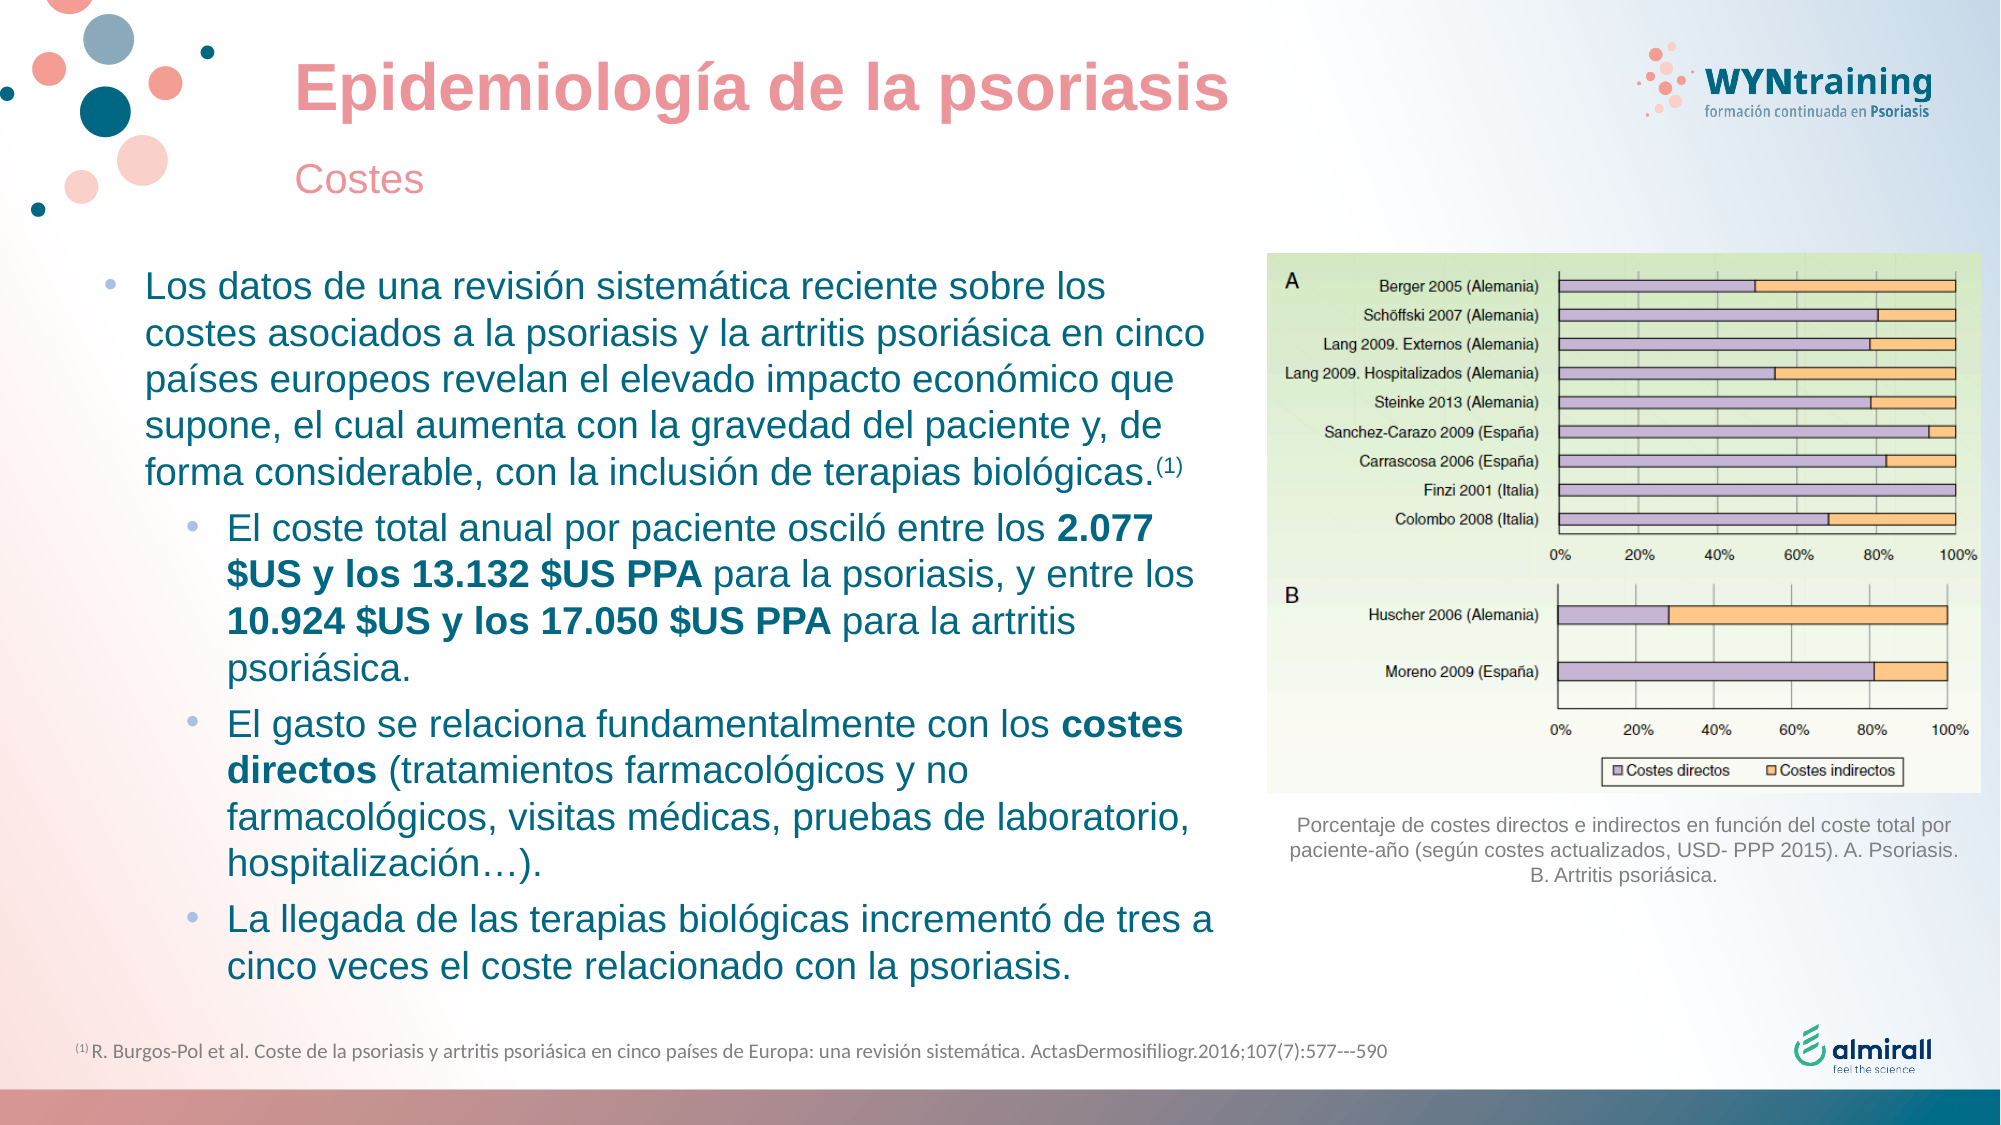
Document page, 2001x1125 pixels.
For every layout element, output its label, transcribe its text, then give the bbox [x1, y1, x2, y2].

text_box Porcentaje de costes directos e indirectos en función del coste total por paciente-año (según costes actualizados, USD- PPP 2015). A. Psoriasis. B. Artritis psoriásica. [1267, 804, 1981, 895]
list Costes [279, 149, 1625, 213]
text_box (1) R. Burgos-Pol et al. Coste de la psoriasis y artritis psoriásica en cinco países de Europa: una revisión sistemática. ActasDermosifiliogr.2016;107(7):577---590 [60, 1030, 1721, 1071]
title Epidemiología de la psoriasis [279, 45, 1625, 139]
list Los datos de una revisión sistemática reciente sobre los costes asociados a la psoriasis y la artritis psoriásica en cinco países europeos revelan el elevado impacto económico que supone, el cual aumenta con la gravedad del paciente y, de forma considerable, con la inclusión de terapias biológicas.(1) El coste total anual por paciente osciló entre los 2.077 $US y los 13.132 $US PPA para la psoriasis, y entre los 10.924 $US y los 17.050 $US PPA para la artritis psoriásica. El gasto se relaciona fundamentalmente con los costes directos (tratamientos farmacológicos y no farmacológicos, visitas médicas, pruebas de laboratorio, hospitalización…). La llegada de las terapias biológicas incrementó de tres a cinco veces el coste relacionado con la psoriasis. [88, 253, 1234, 1018]
picture [0, 0, 2001, 1125]
